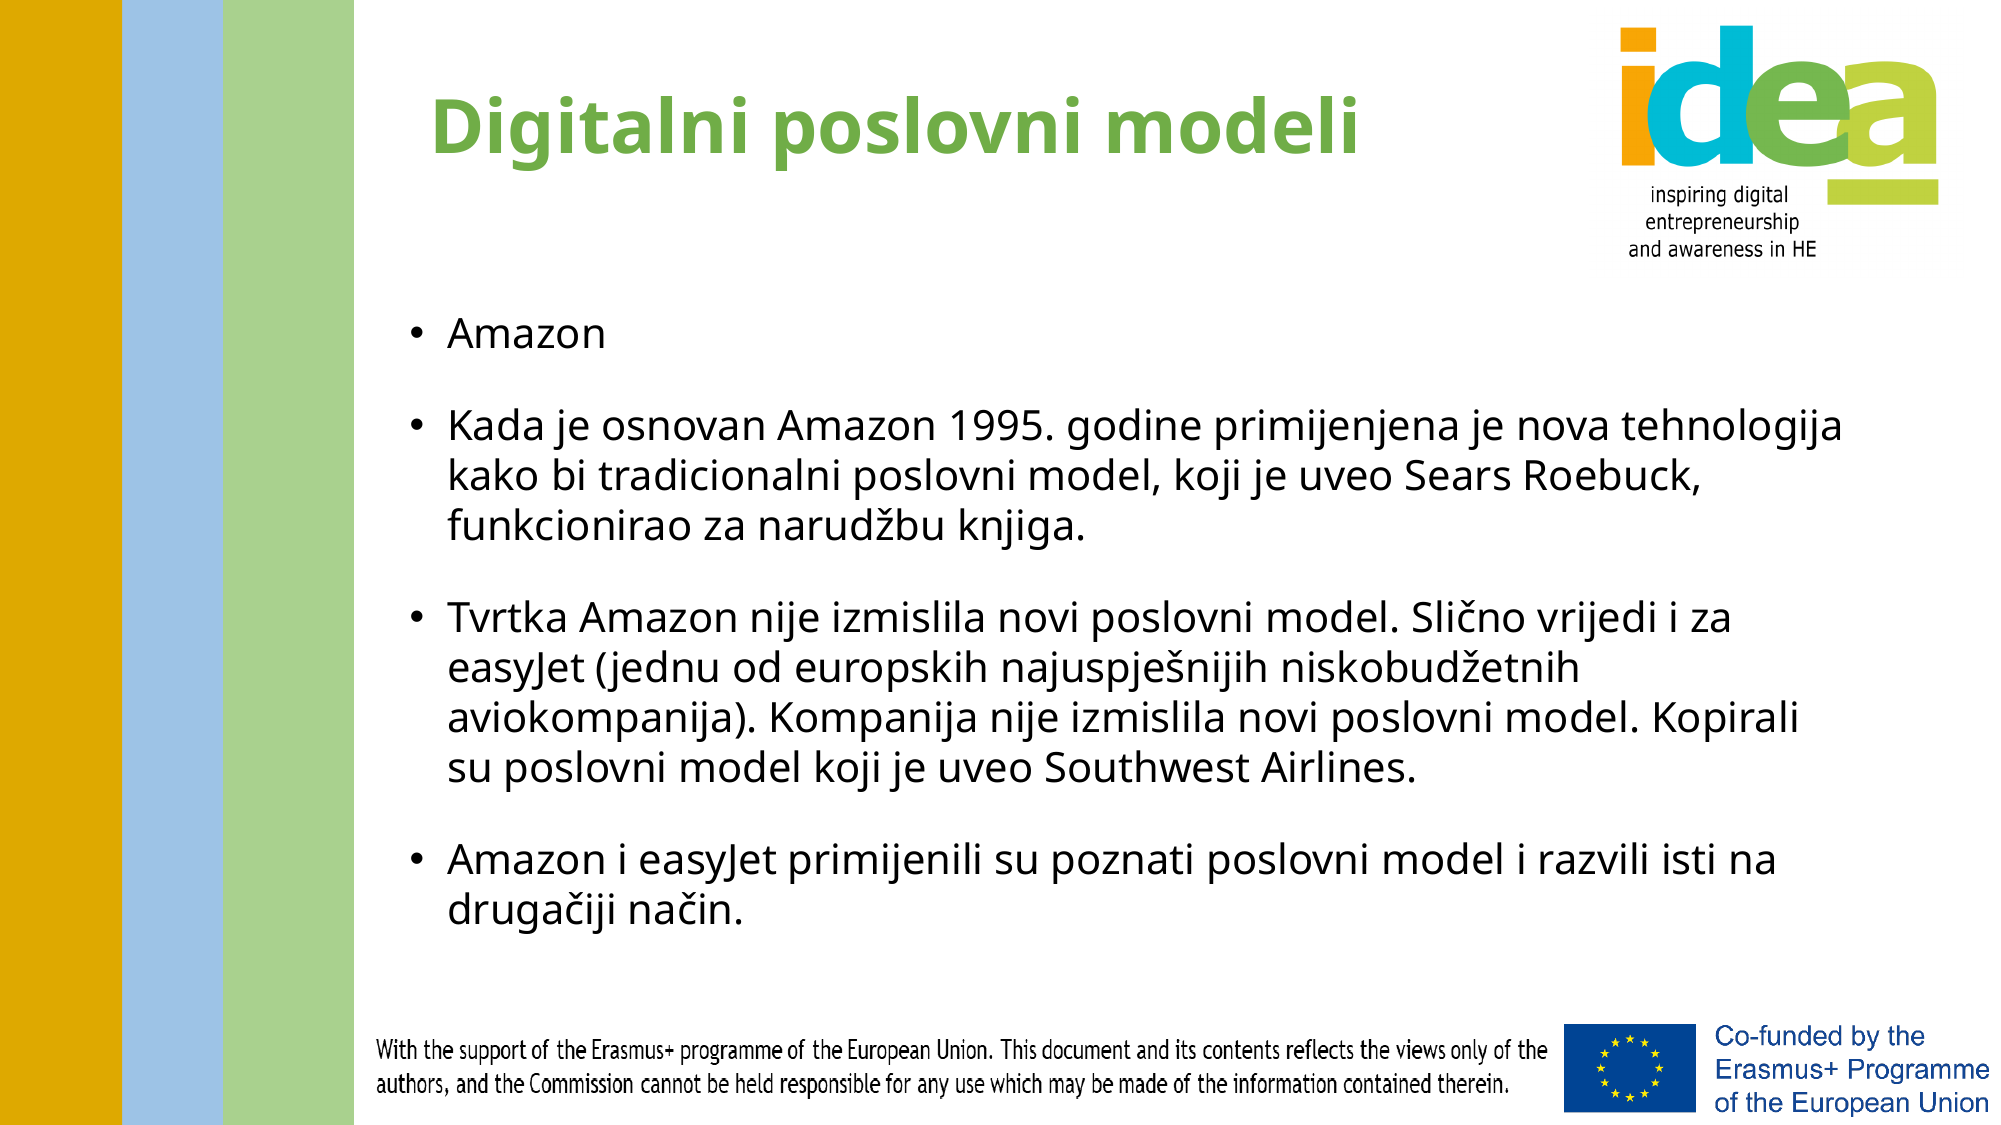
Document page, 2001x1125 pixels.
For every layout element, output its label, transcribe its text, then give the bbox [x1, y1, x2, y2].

text_box [0, 0, 123, 1125]
text_box [222, 0, 355, 1125]
picture [363, 1024, 1989, 1118]
text_box Digitalni poslovni modeli [414, 71, 1565, 176]
text_box [123, 0, 222, 1125]
picture [1589, 7, 1964, 278]
list Amazon Kada je osnovan Amazon 1995. godine primijenjena je nova tehnologija kako bi tradicionalni poslovni model, koji je uveo Sears Roebuck, funkcionirao za narudžbu knjiga. Tvrtka Amazon nije izmislila novi poslovni model. Slično vrijedi i za easyJet (jednu od europskih najuspješnijih niskobudžetnih aviokompanija). Kompanija nije izmislila novi poslovni model. Kopirali su poslovni model koji je uveo Southwest Airlines. Amazon i easyJet primijenili su poznati poslovni model i razvili isti na drugačiji način. [394, 299, 1863, 1014]
